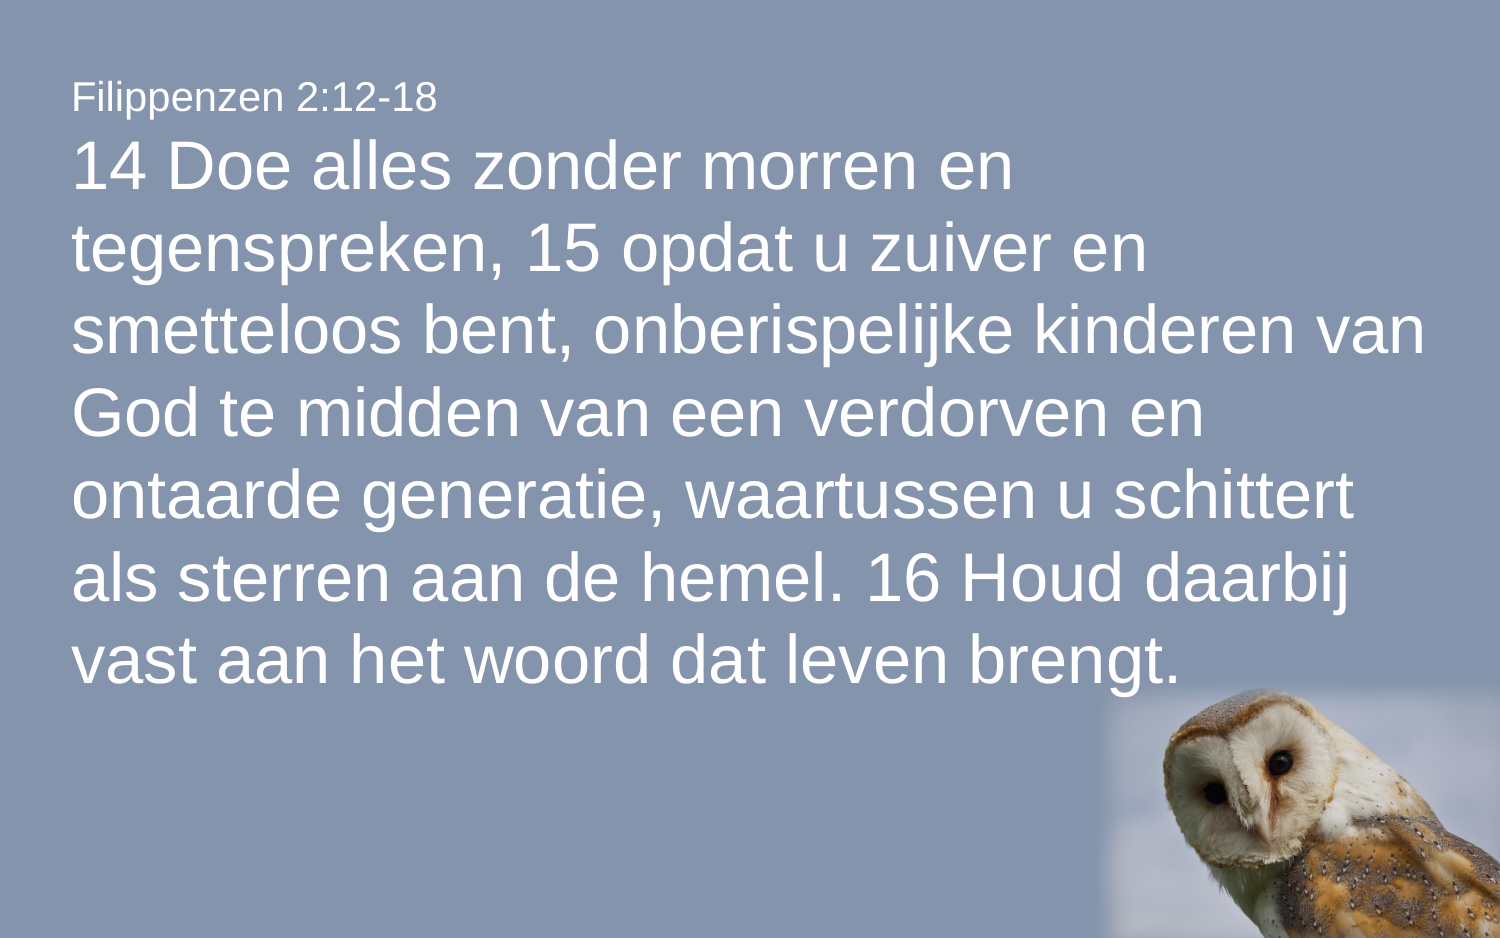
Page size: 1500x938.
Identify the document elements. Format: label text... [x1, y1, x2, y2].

text_box Filippenzen 2:12-18 14 Doe alles zonder morren en tegenspreken, 15 opdat u zuiver en smetteloos bent, onberispelijke kinderen van God te midden van een verdorven en ontaarde generatie, waartussen u schittert als sterren aan de hemel. 16 Houd daarbij vast aan het woord dat leven brengt. [0, 62, 1450, 682]
picture [1087, 672, 1500, 938]
